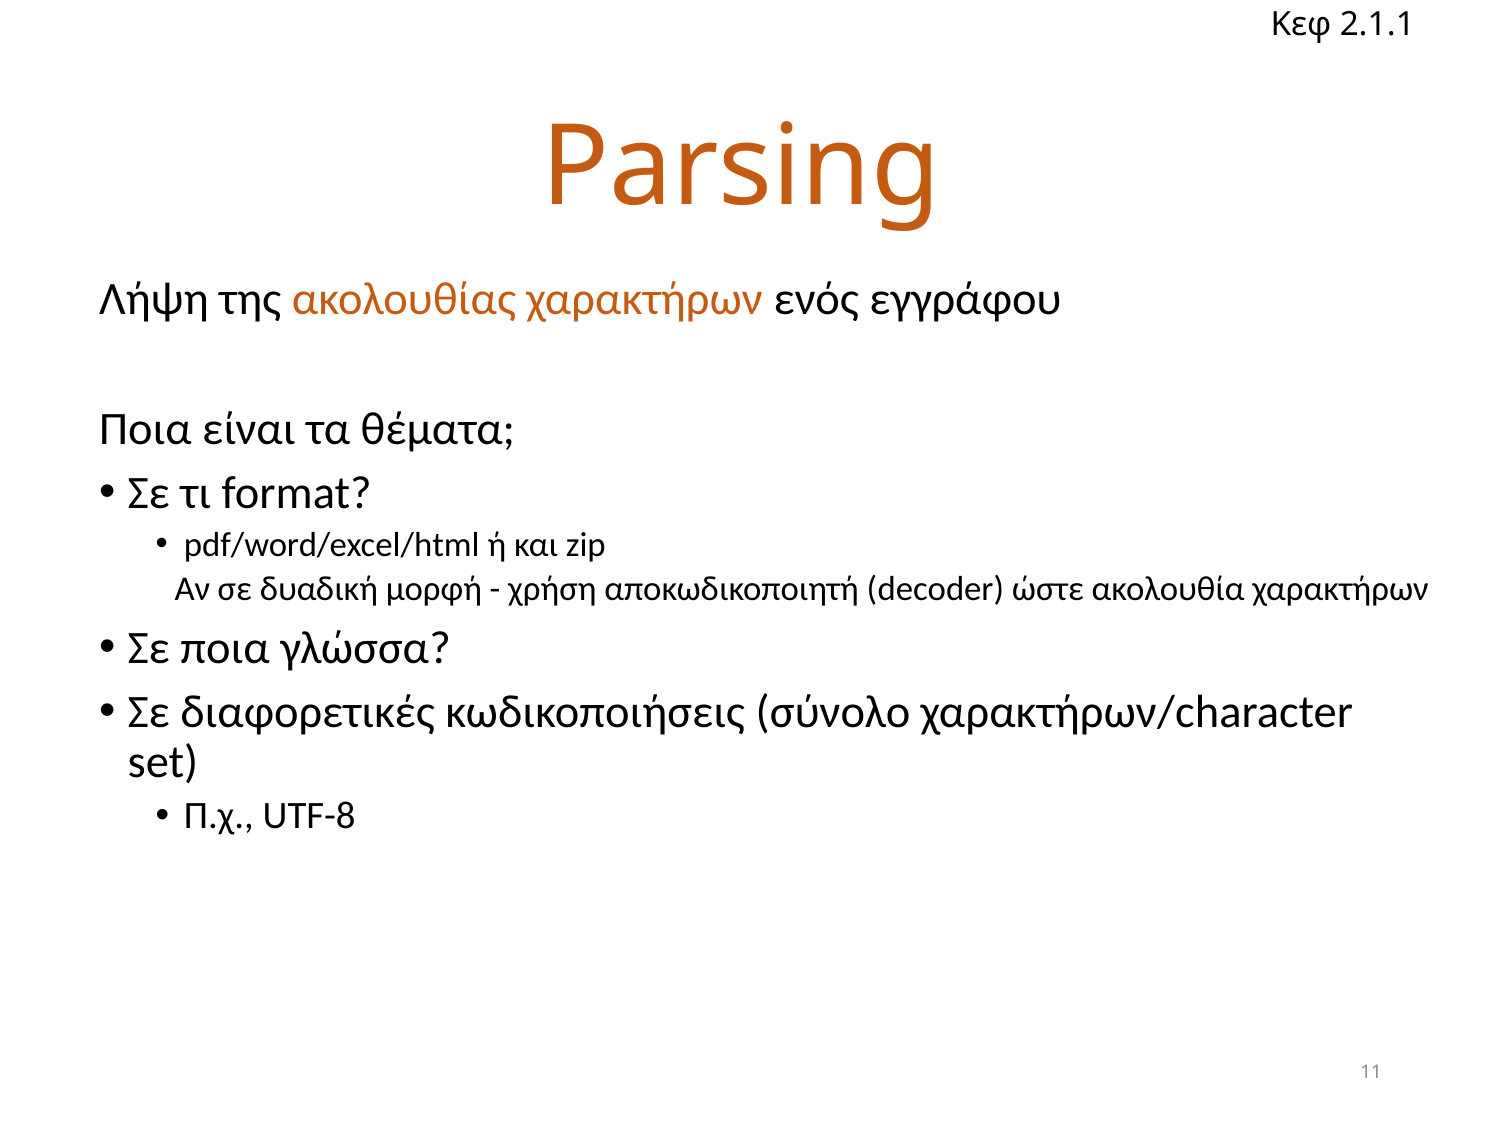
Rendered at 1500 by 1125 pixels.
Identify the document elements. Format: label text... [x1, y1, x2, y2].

list Λήψη της ακολουθίας χαρακτήρων ενός εγγράφου Ποια είναι τα θέματα; Σε τι format? pdf/word/excel/html ή και zip Αν σε δυαδική μορφή - χρήση αποκωδικοποιητή (decoder) ώστε ακολουθία χαρακτήρων Σε ποια γλώσσα? Σε διαφορετικές κωδικοποιήσεις (σύνολο χαρακτήρων/character set) Π.χ., UTF-8 [84, 267, 1445, 851]
title Parsing [103, 59, 1397, 267]
text_box Κεφ 2.1.1 [1255, 0, 1430, 50]
slide_number 11 [1059, 1042, 1397, 1103]
